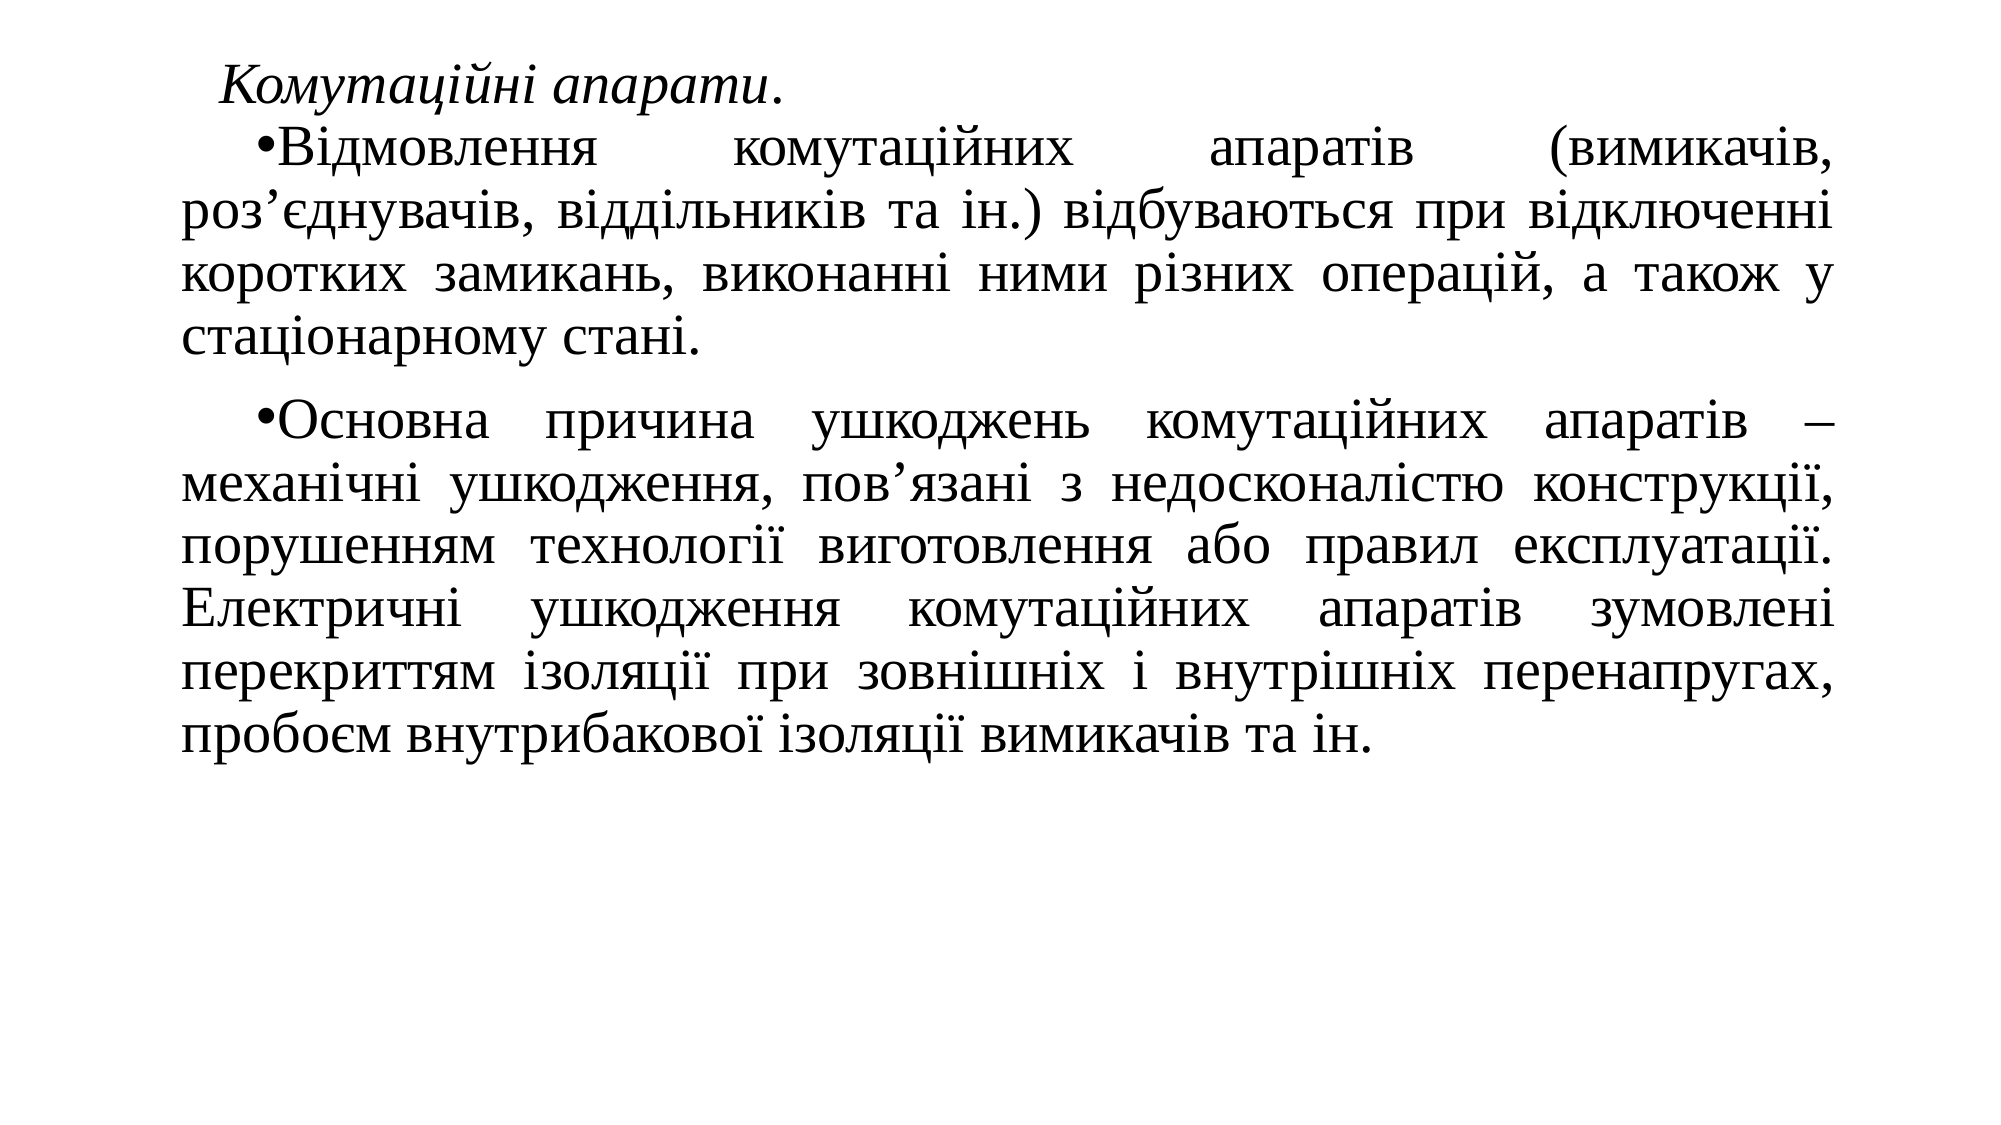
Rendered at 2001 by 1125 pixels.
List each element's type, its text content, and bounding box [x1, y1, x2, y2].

list Комутаційні апарати. Відмовлення комутаційних апаратів (вимикачів, роз’єднувачів, віддільників та ін.) відбуваються при відключенні коротких замикань, виконанні ними різних операцій, а також у стаціонарному стані. Основна причина ушкоджень комутаційних апаратів – механічні ушкодження, пов’язані з недосконалістю конструкції, порушенням технології виготовлення або правил експлуатації. Електричні ушкодження комутаційних апаратів зумовлені перекриттям ізоляції при зовнішніх і внутрішніх перенапругах, пробоєм внутрибакової ізоляції вимикачів та ін. [137, 69, 1863, 1072]
